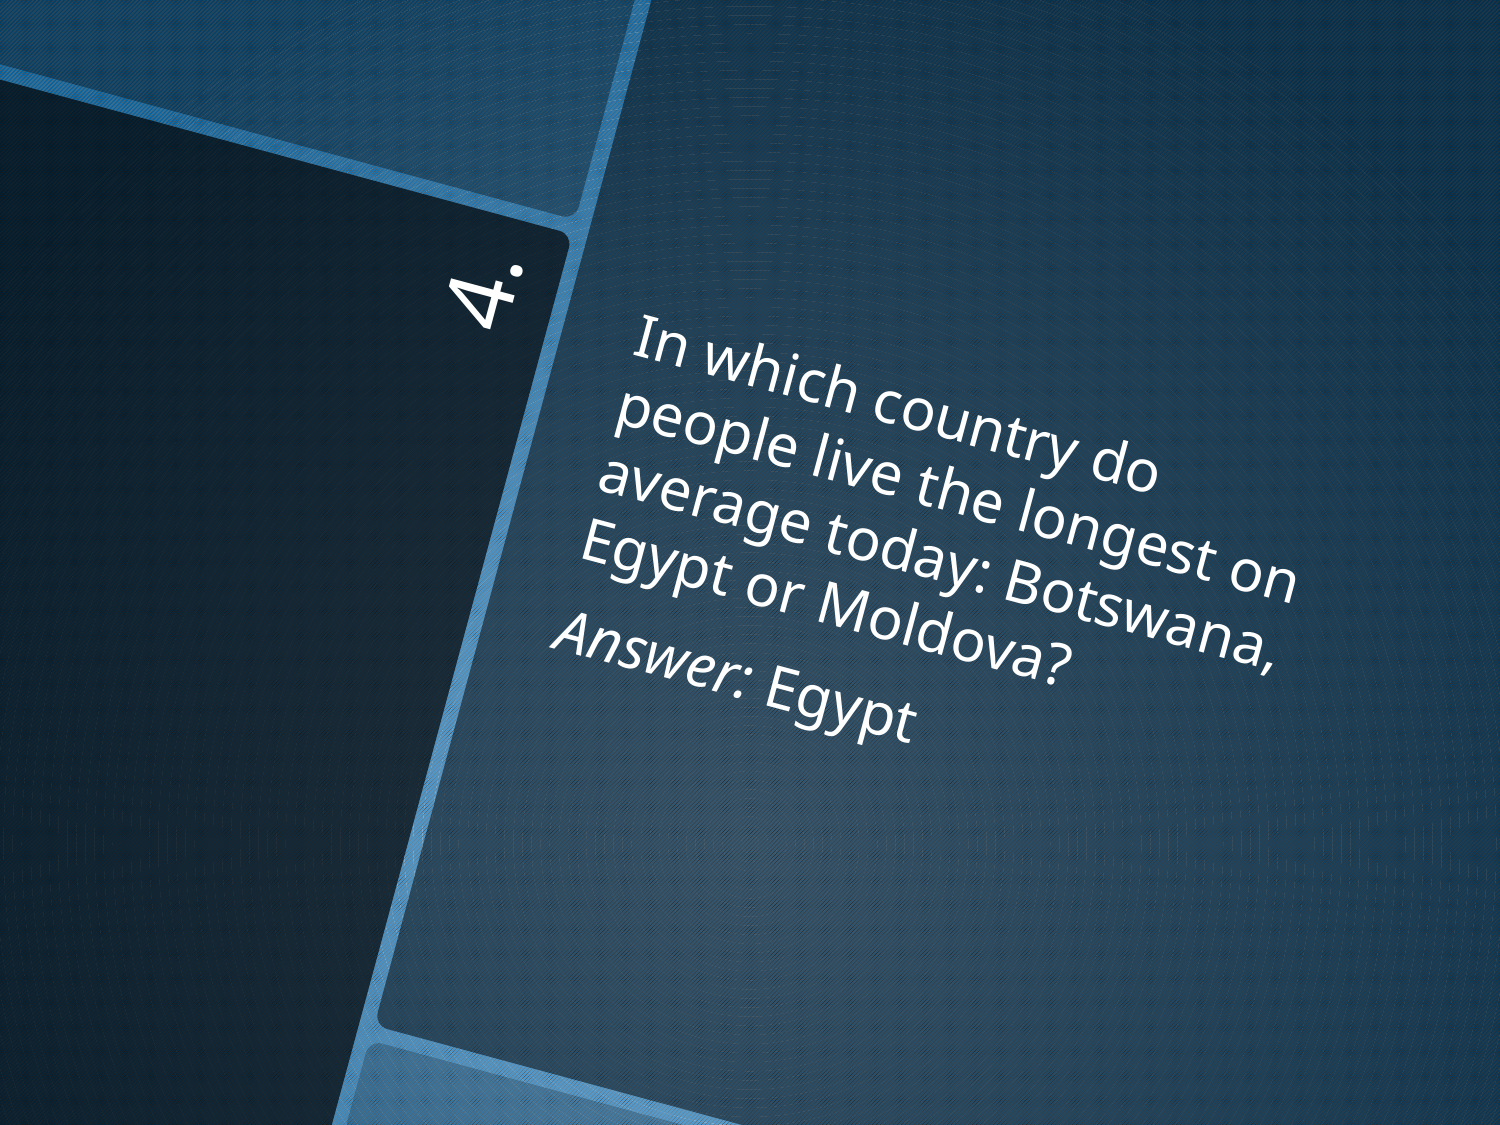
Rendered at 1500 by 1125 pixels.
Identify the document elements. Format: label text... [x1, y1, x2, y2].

title 4. [69, 181, 554, 1056]
list In which country do people live the longest on average today: Botswana, Egypt or Moldova? Answer: Egypt [475, 72, 1430, 1076]
